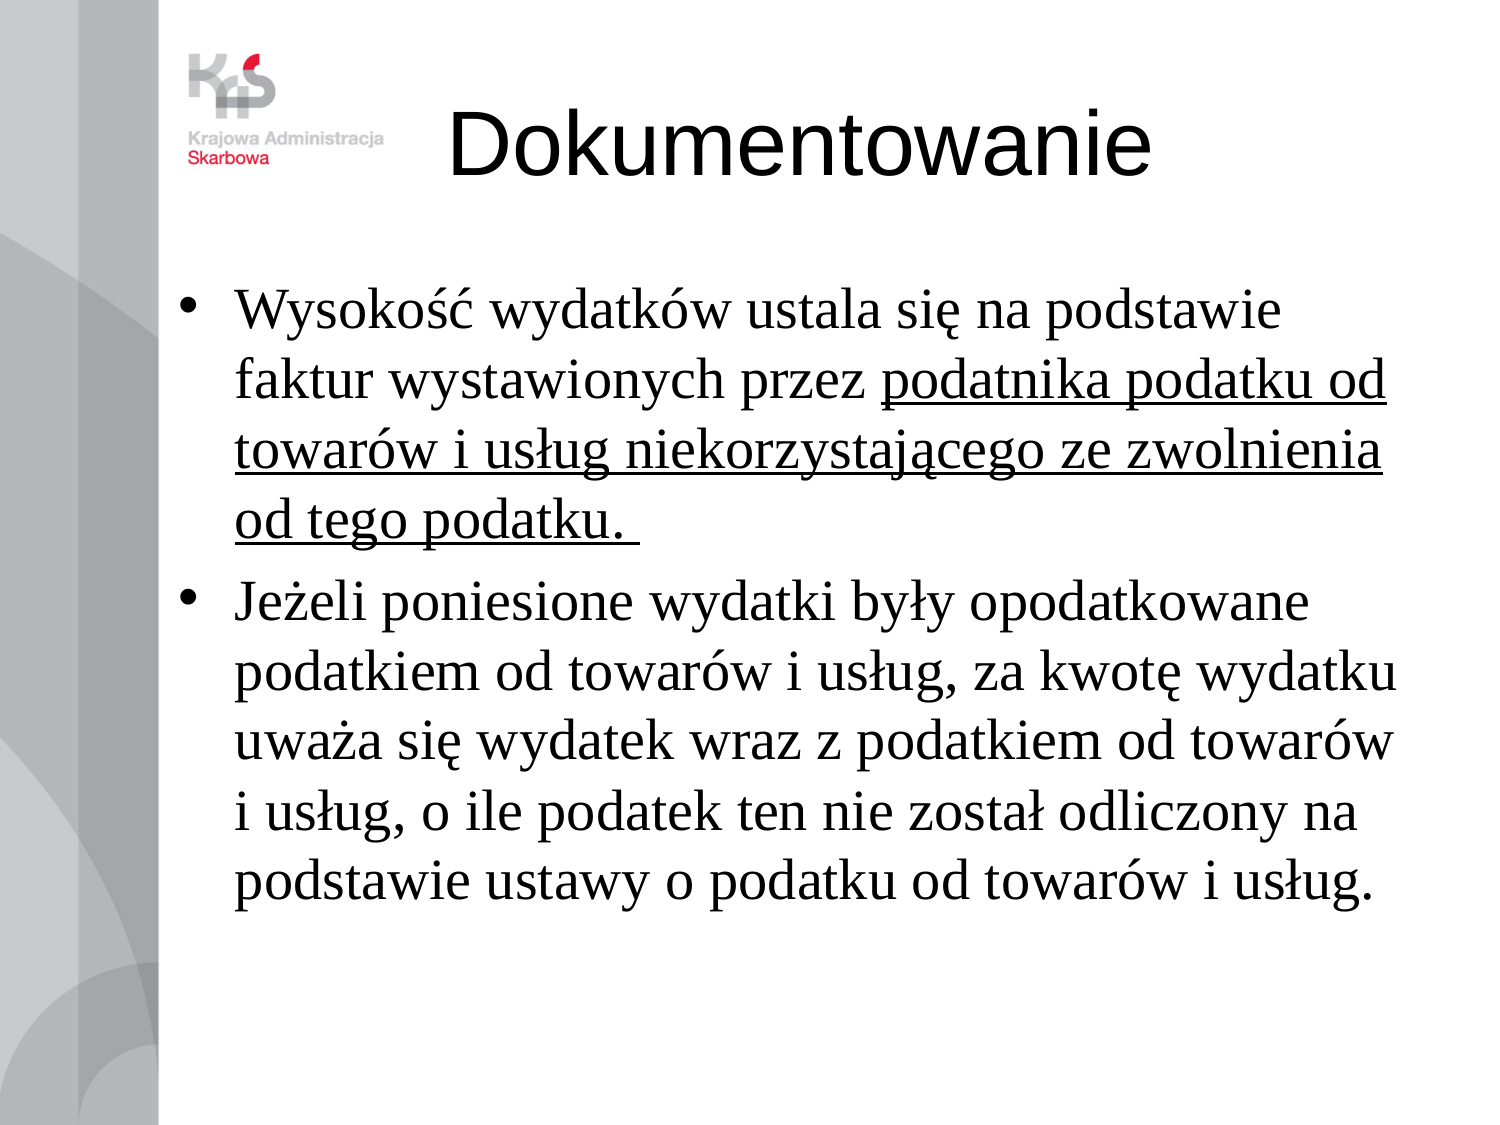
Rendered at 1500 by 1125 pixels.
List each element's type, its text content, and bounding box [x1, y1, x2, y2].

picture [0, 0, 1500, 1125]
list Wysokość wydatków ustala się na podstawie faktur wystawionych przez podatnika podatku od towarów i usług niekorzystającego ze zwolnienia od tego podatku. Jeżeli poniesione wydatki były opodatkowane podatkiem od towarów i usług, za kwotę wydatku uważa się wydatek wraz z podatkiem od towarów i usług, o ile podatek ten nie został odliczony na podstawie ustawy o podatku od towarów i usług. [163, 262, 1426, 1006]
title Dokumentowanie [74, 44, 1426, 233]
